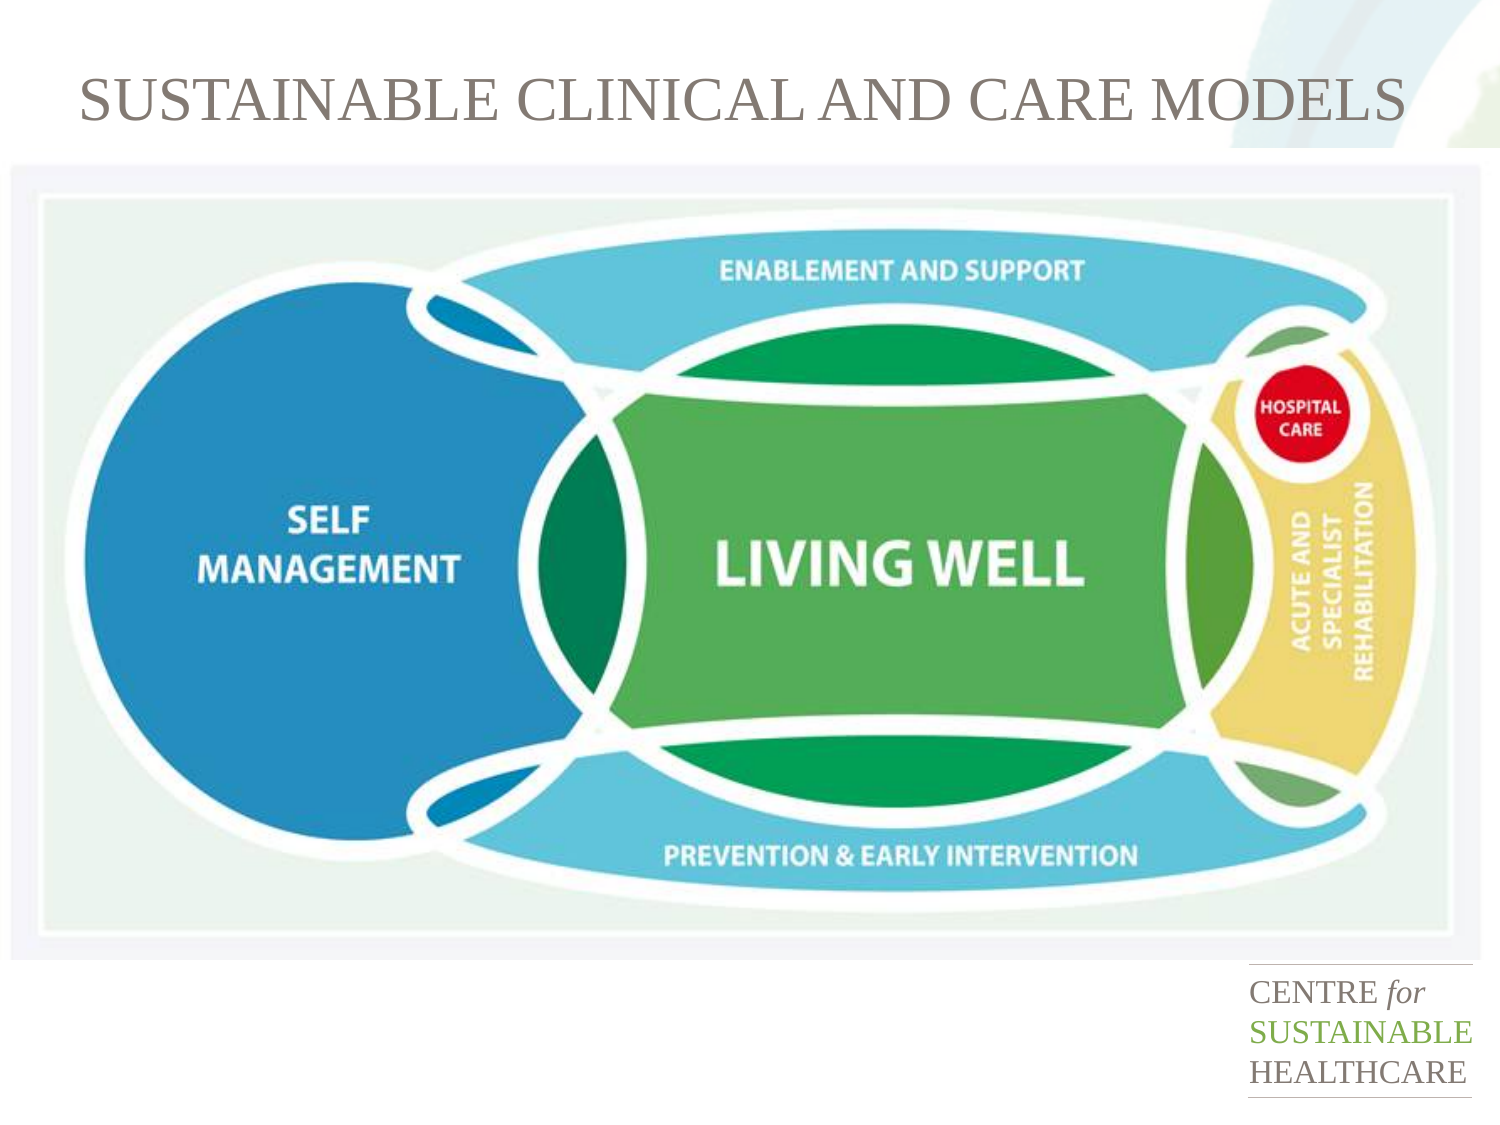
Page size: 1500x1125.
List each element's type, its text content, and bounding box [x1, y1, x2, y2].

title Sustainable clinical and care models [41, 0, 1447, 130]
picture [0, 148, 1500, 961]
